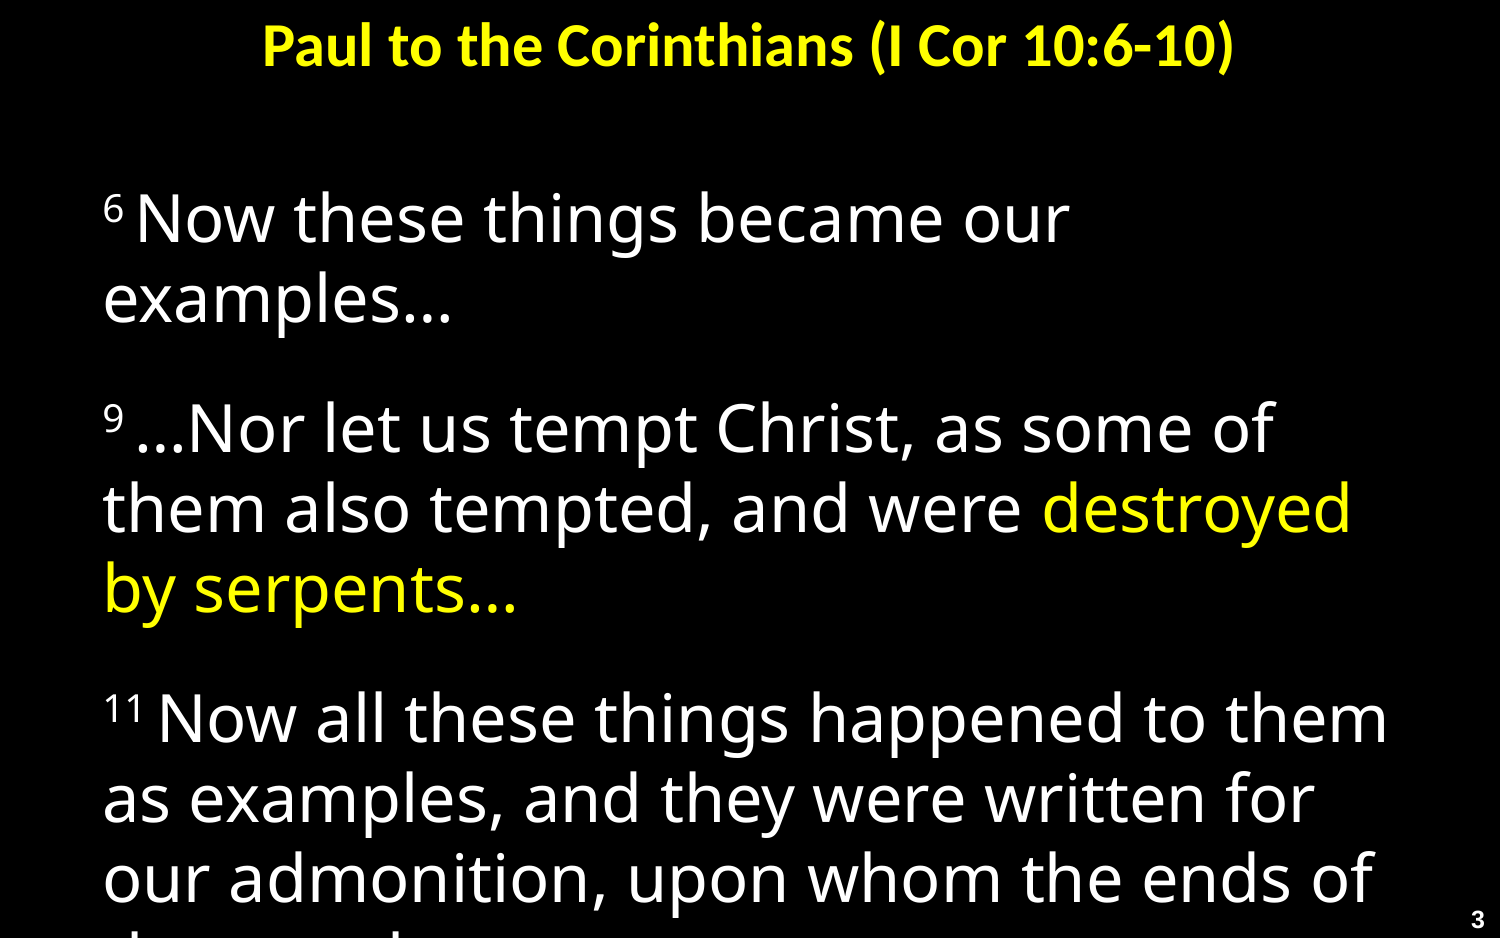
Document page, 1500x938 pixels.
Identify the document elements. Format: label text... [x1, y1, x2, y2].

title Paul to the Corinthians (I Cor 10:6-10) [112, 0, 1388, 84]
slide_number 3 [1425, 895, 1500, 938]
text_box 6 Now these things became our examples… 9 …Nor let us tempt Christ, as some of them also tempted, and were destroyed by serpents… 11 Now all these things happened to them as examples, and they were written for our admonition, upon whom the ends of the ages have come. [87, 168, 1425, 938]
